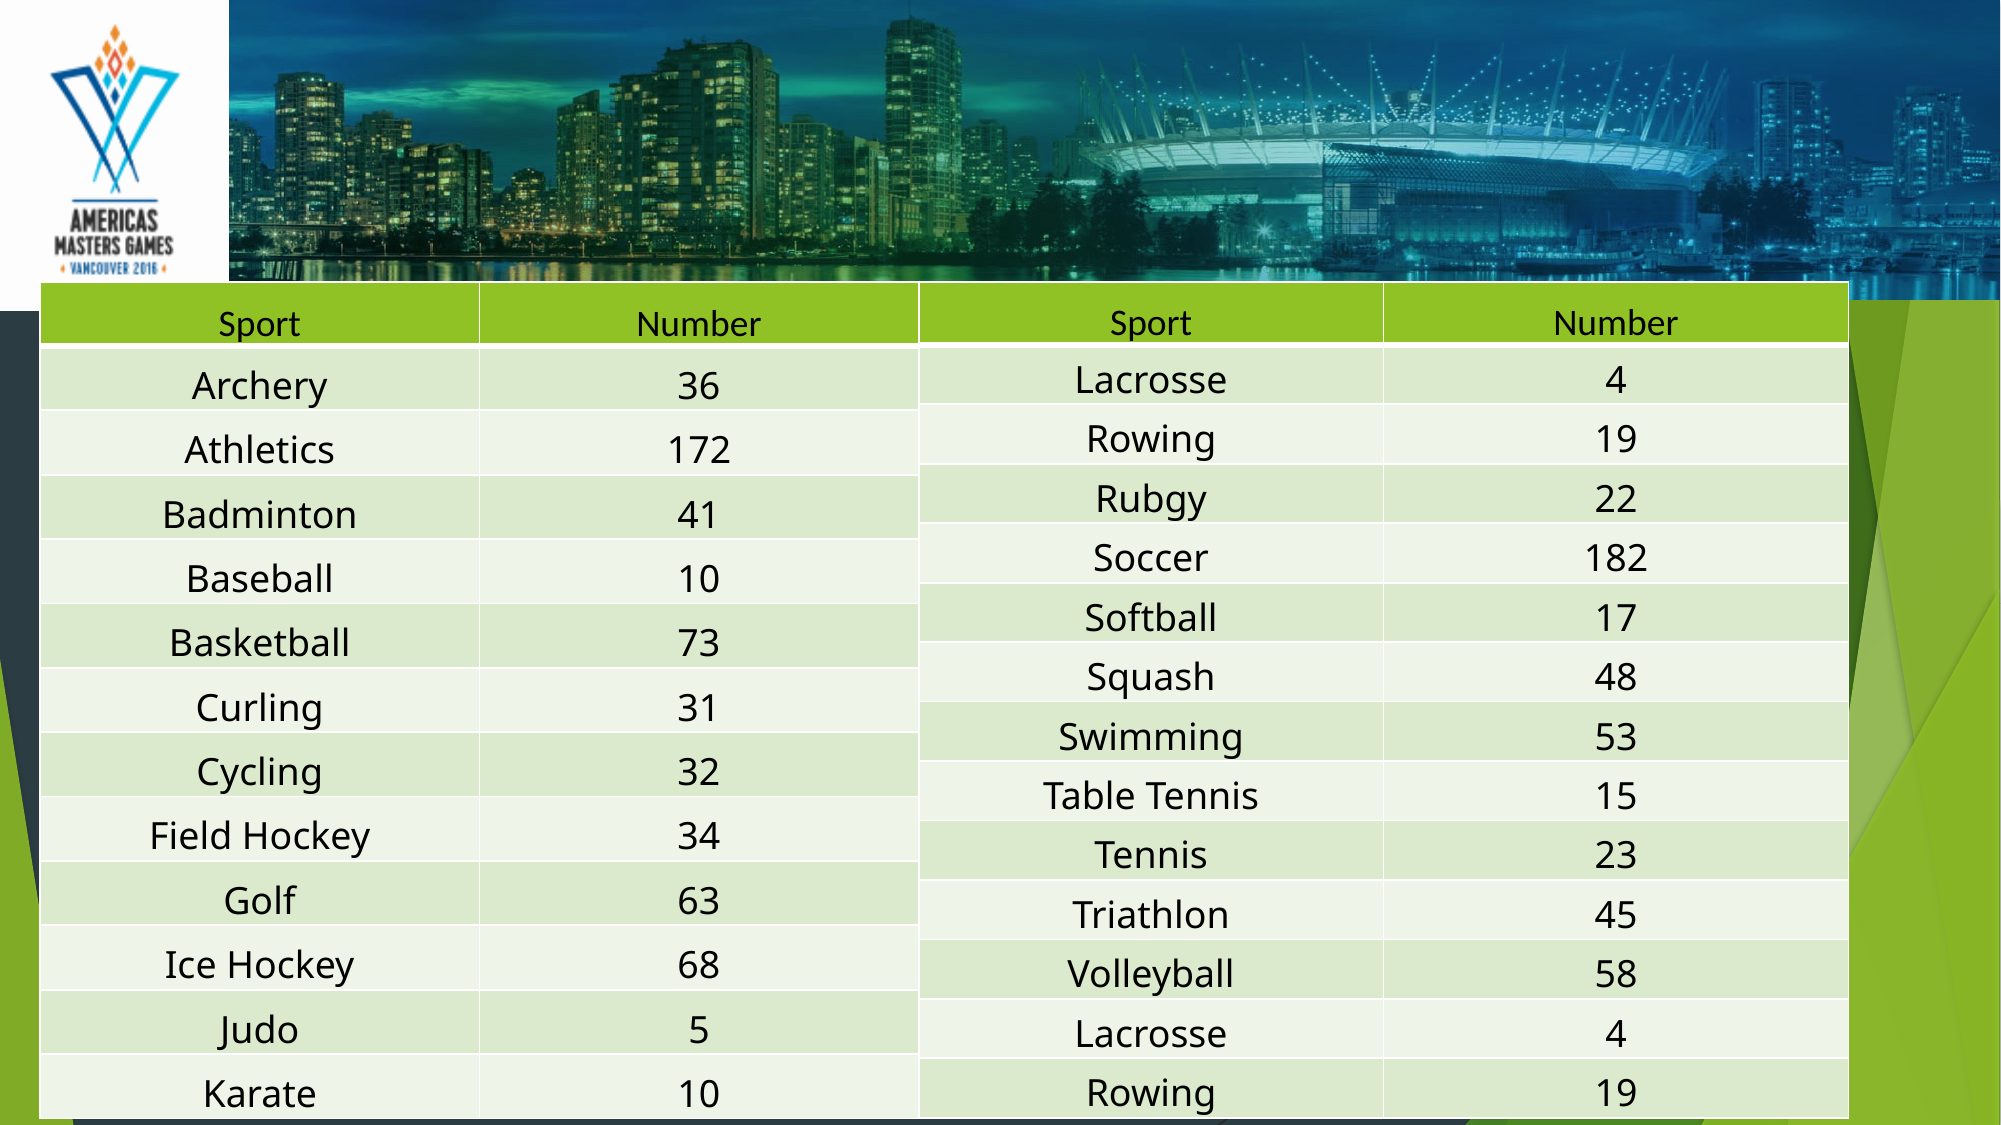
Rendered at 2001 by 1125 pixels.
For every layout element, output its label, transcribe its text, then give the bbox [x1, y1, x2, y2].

table_cell 45 [1384, 881, 1848, 939]
table_cell 22 [1384, 465, 1848, 522]
table_cell Softball [920, 584, 1383, 641]
table_cell 58 [1384, 940, 1848, 998]
table_cell 73 [480, 604, 918, 667]
table_cell Baseball [41, 540, 479, 603]
table_cell Badminton [41, 476, 479, 538]
picture [0, 0, 2000, 311]
table_cell Golf [41, 862, 479, 924]
table_cell Rowing [920, 1059, 1383, 1117]
table_cell 31 [480, 669, 918, 731]
table_cell 15 [1384, 762, 1848, 820]
table_header Sport [920, 312, 1383, 342]
table_cell 10 [480, 1055, 918, 1118]
table_cell Field Hockey [41, 797, 479, 860]
table_cell 172 [480, 411, 918, 474]
table_cell 4 [1384, 1000, 1848, 1057]
table_cell Curling [41, 669, 479, 731]
table_header Number [480, 312, 918, 343]
picture [1950, 241, 1960, 245]
table_cell 4 [1384, 348, 1848, 403]
table_cell 63 [480, 862, 918, 924]
table_cell Volleyball [920, 940, 1383, 998]
table_cell 36 [480, 349, 918, 409]
table_cell Soccer [920, 524, 1383, 582]
table_cell Triathlon [920, 881, 1383, 939]
table_header Sport [41, 312, 479, 343]
table_cell 48 [1384, 643, 1848, 701]
table_cell Lacrosse [920, 1000, 1383, 1057]
table_cell 19 [1384, 1059, 1848, 1117]
table_cell Athletics [41, 411, 479, 474]
table_cell Swimming [920, 702, 1383, 760]
table_cell Table Tennis [920, 762, 1383, 820]
table_cell 68 [480, 926, 918, 989]
table_cell 41 [480, 476, 918, 538]
picture [1992, 199, 2000, 205]
table_cell Ice Hockey [41, 926, 479, 989]
table_cell 32 [480, 733, 918, 796]
table_cell Judo [41, 991, 479, 1053]
table_cell 53 [1384, 702, 1848, 760]
table_cell Basketball [41, 604, 479, 667]
table_cell Lacrosse [920, 348, 1383, 403]
table_cell Karate [41, 1055, 479, 1118]
table_cell Archery [41, 349, 479, 409]
table_cell 19 [1384, 405, 1848, 463]
table_cell 182 [1384, 524, 1848, 582]
table_cell 10 [480, 540, 918, 603]
table_header Number [1384, 312, 1848, 342]
table_cell 23 [1384, 821, 1848, 879]
table_cell 17 [1384, 584, 1848, 641]
table_cell Cycling [41, 733, 479, 796]
table_cell Rowing [920, 405, 1383, 463]
table_cell Tennis [920, 821, 1383, 879]
table_cell 34 [480, 797, 918, 860]
table_cell 5 [480, 991, 918, 1053]
table_cell Squash [920, 643, 1383, 701]
table_cell Rubgy [920, 465, 1383, 522]
